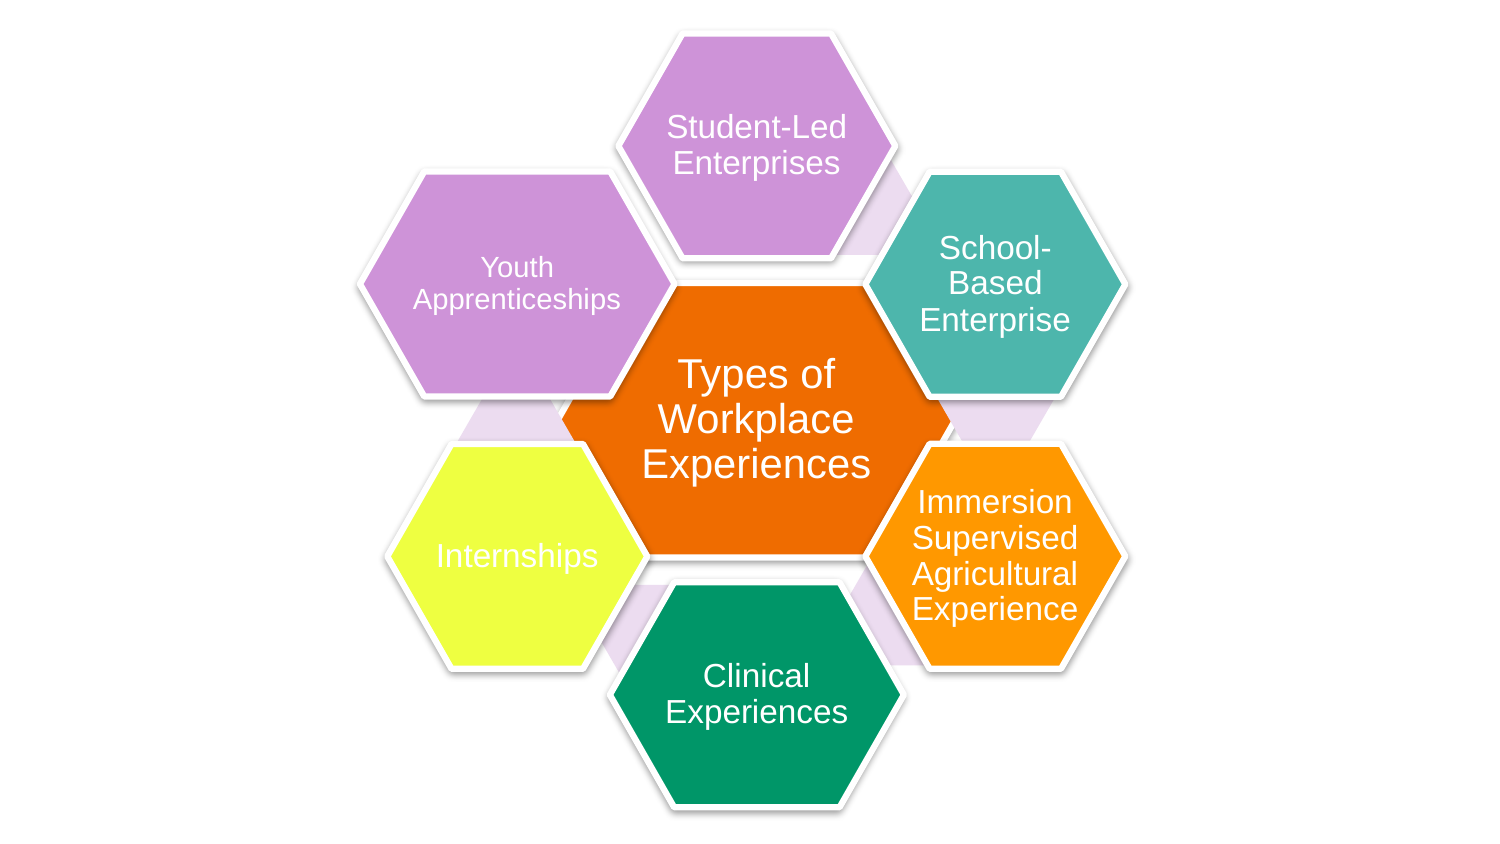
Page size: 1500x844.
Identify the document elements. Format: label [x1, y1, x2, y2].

text_box [281, 33, 1204, 808]
